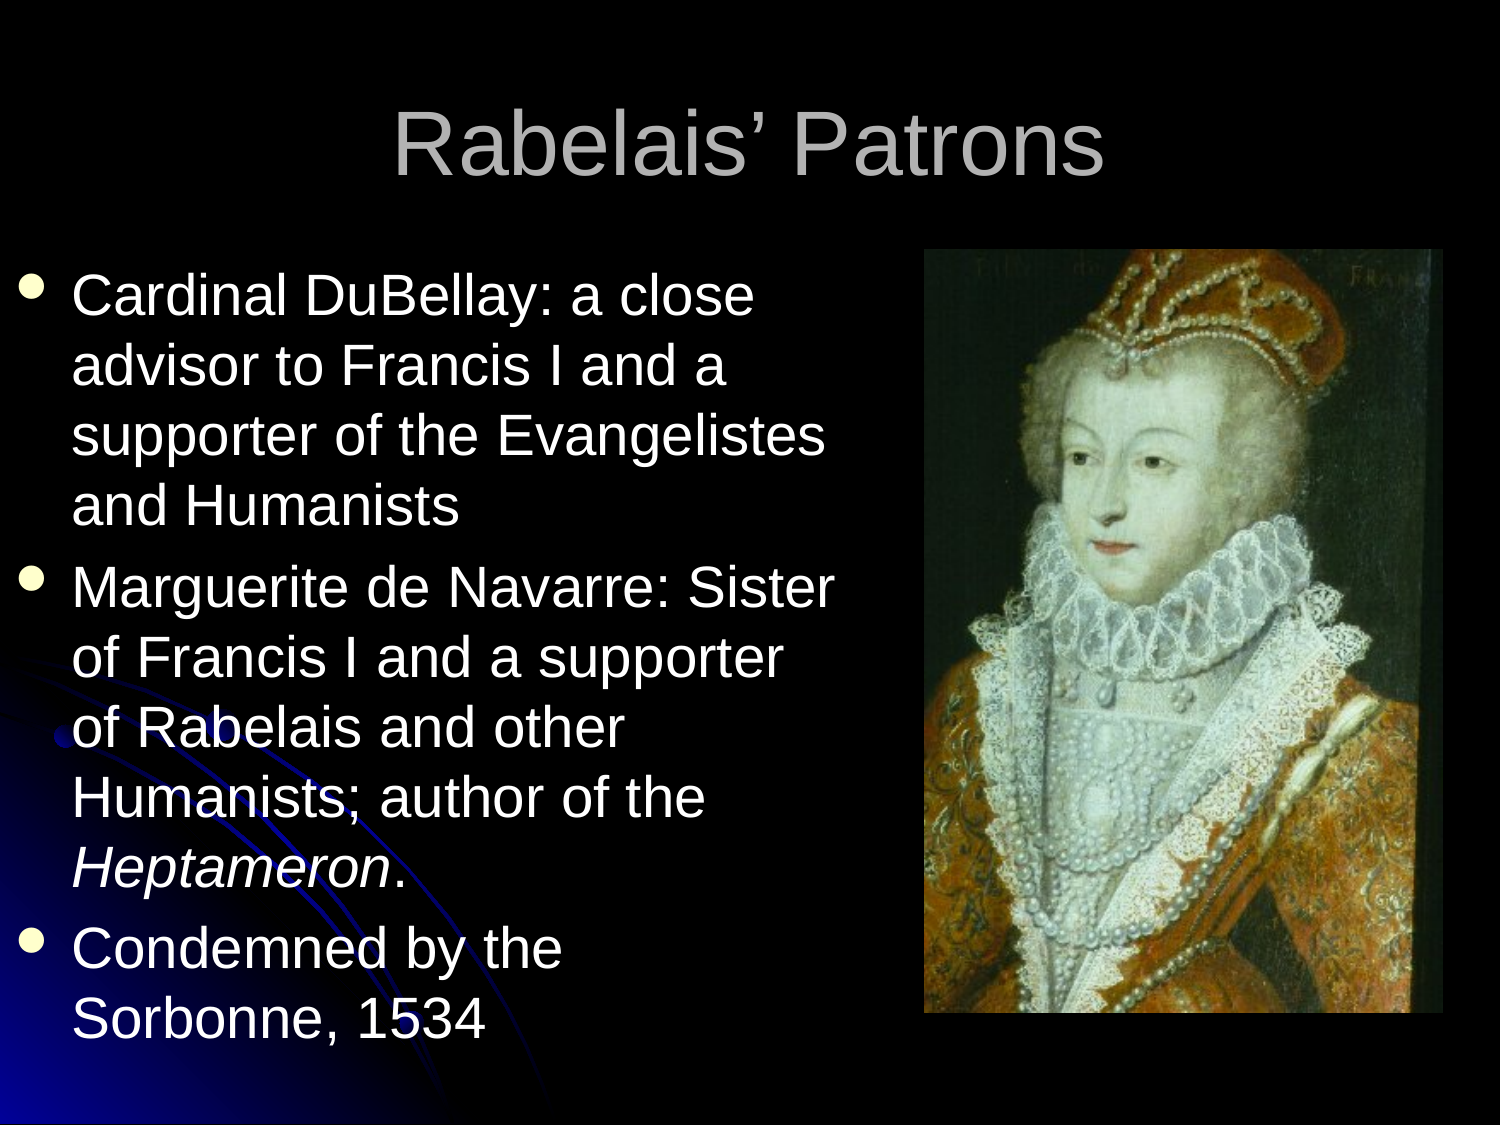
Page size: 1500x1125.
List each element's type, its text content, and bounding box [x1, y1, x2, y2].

title Rabelais’ Patrons [74, 45, 1426, 233]
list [924, 249, 1443, 1013]
list Cardinal DuBellay: a close advisor to Francis I and a supporter of the Evangelistes and Humanists Marguerite de Navarre: Sister of Francis I and a supporter of Rabelais and other Humanists; author of the Heptameron. Condemned by the Sorbonne, 1534 [0, 249, 863, 1125]
